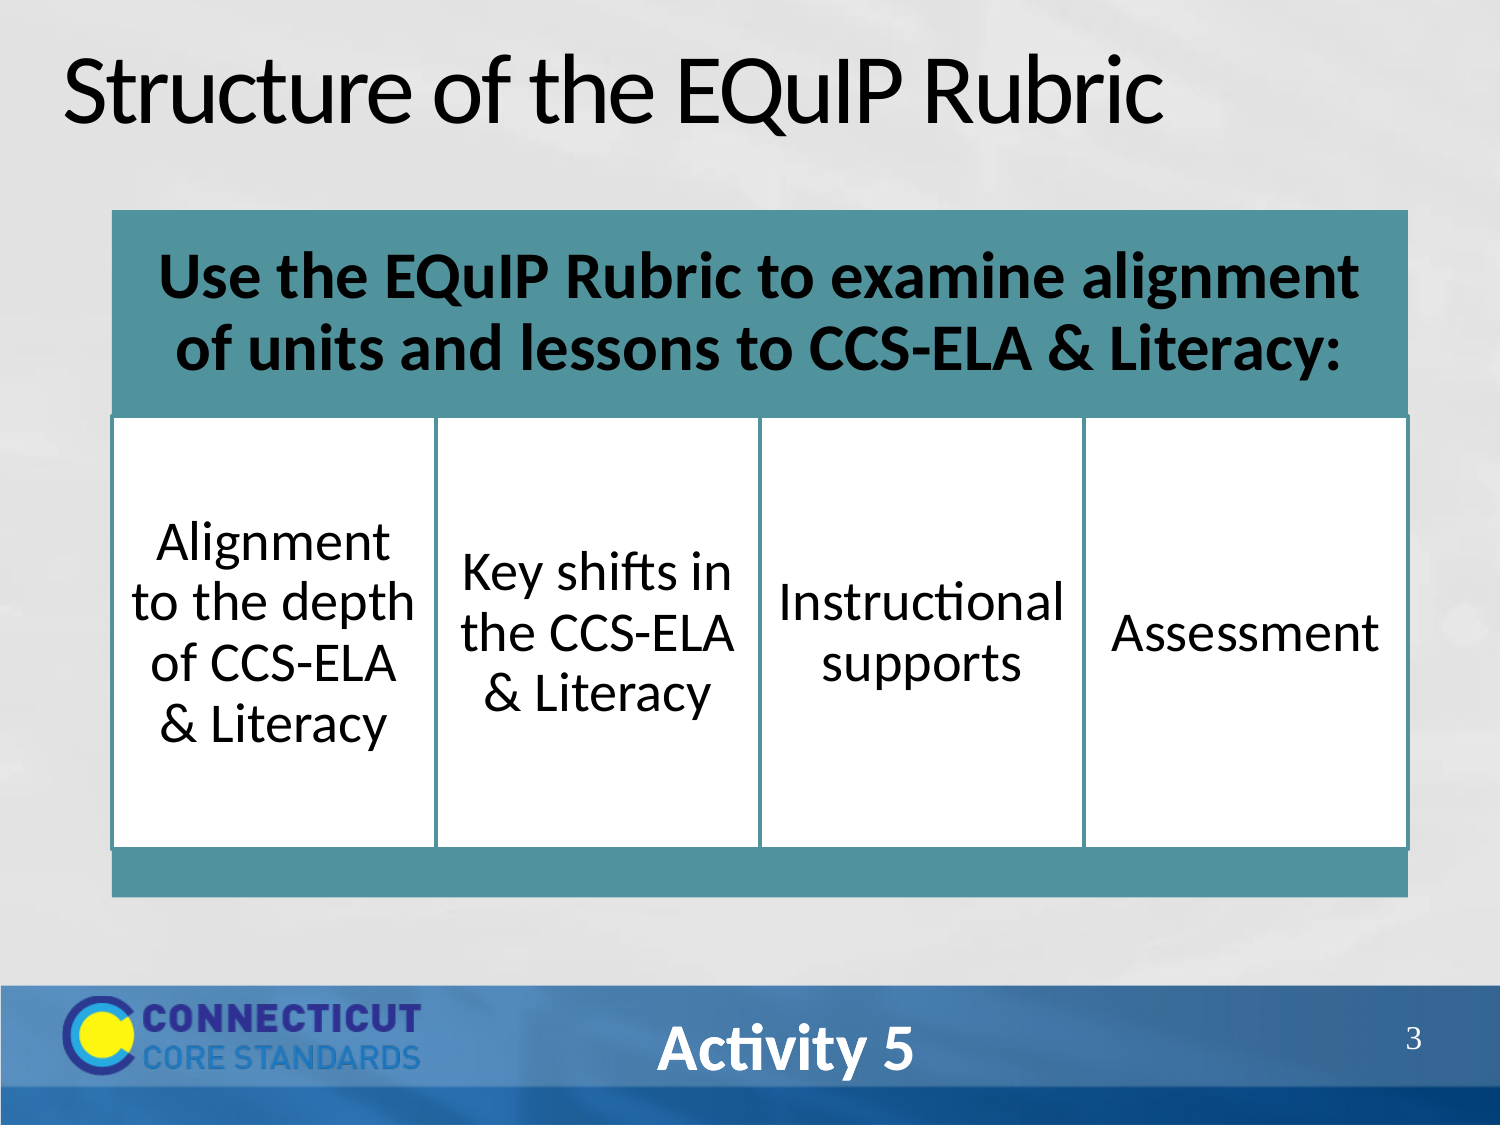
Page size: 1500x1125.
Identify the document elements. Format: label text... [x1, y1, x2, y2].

footer [62, 996, 424, 1076]
title Structure of the EQuIP Rubric [62, 37, 1438, 210]
picture [0, 0, 1500, 985]
picture [2, 986, 1500, 1125]
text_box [111, 209, 1409, 898]
slide_number 59 [1075, 996, 1438, 1076]
